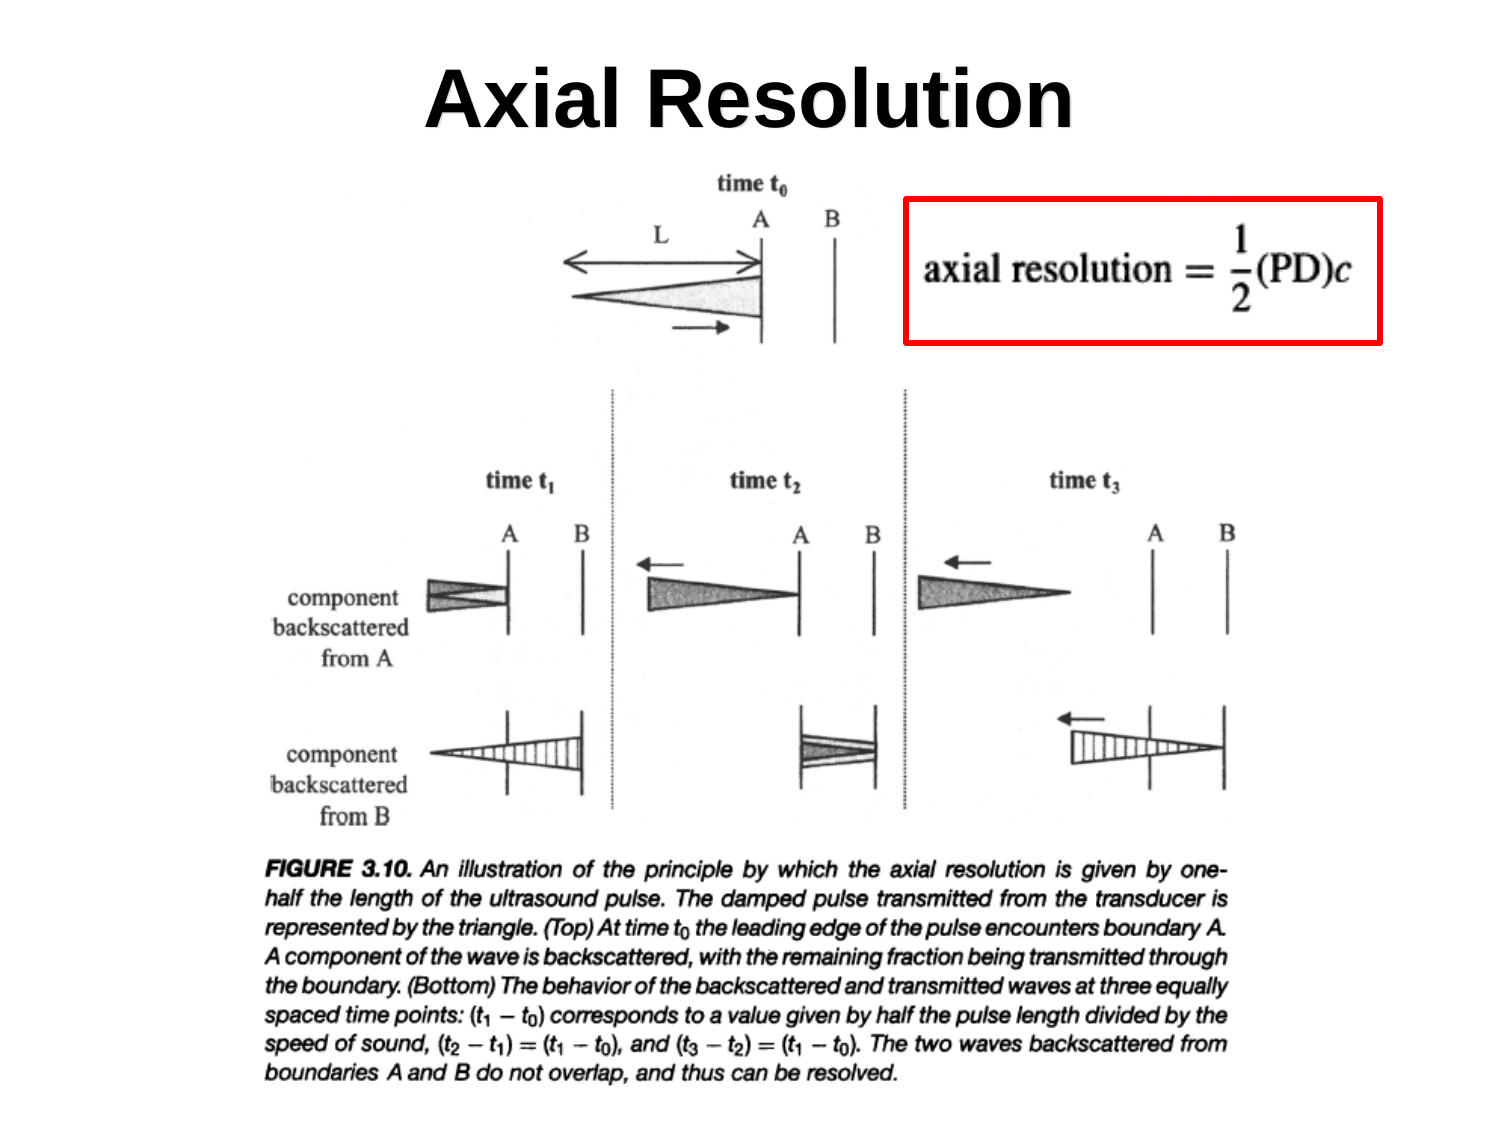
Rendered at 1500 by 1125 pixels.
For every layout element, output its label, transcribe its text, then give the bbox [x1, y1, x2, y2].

title Axial Resolution [24, 24, 1476, 163]
picture [251, 162, 1378, 1097]
